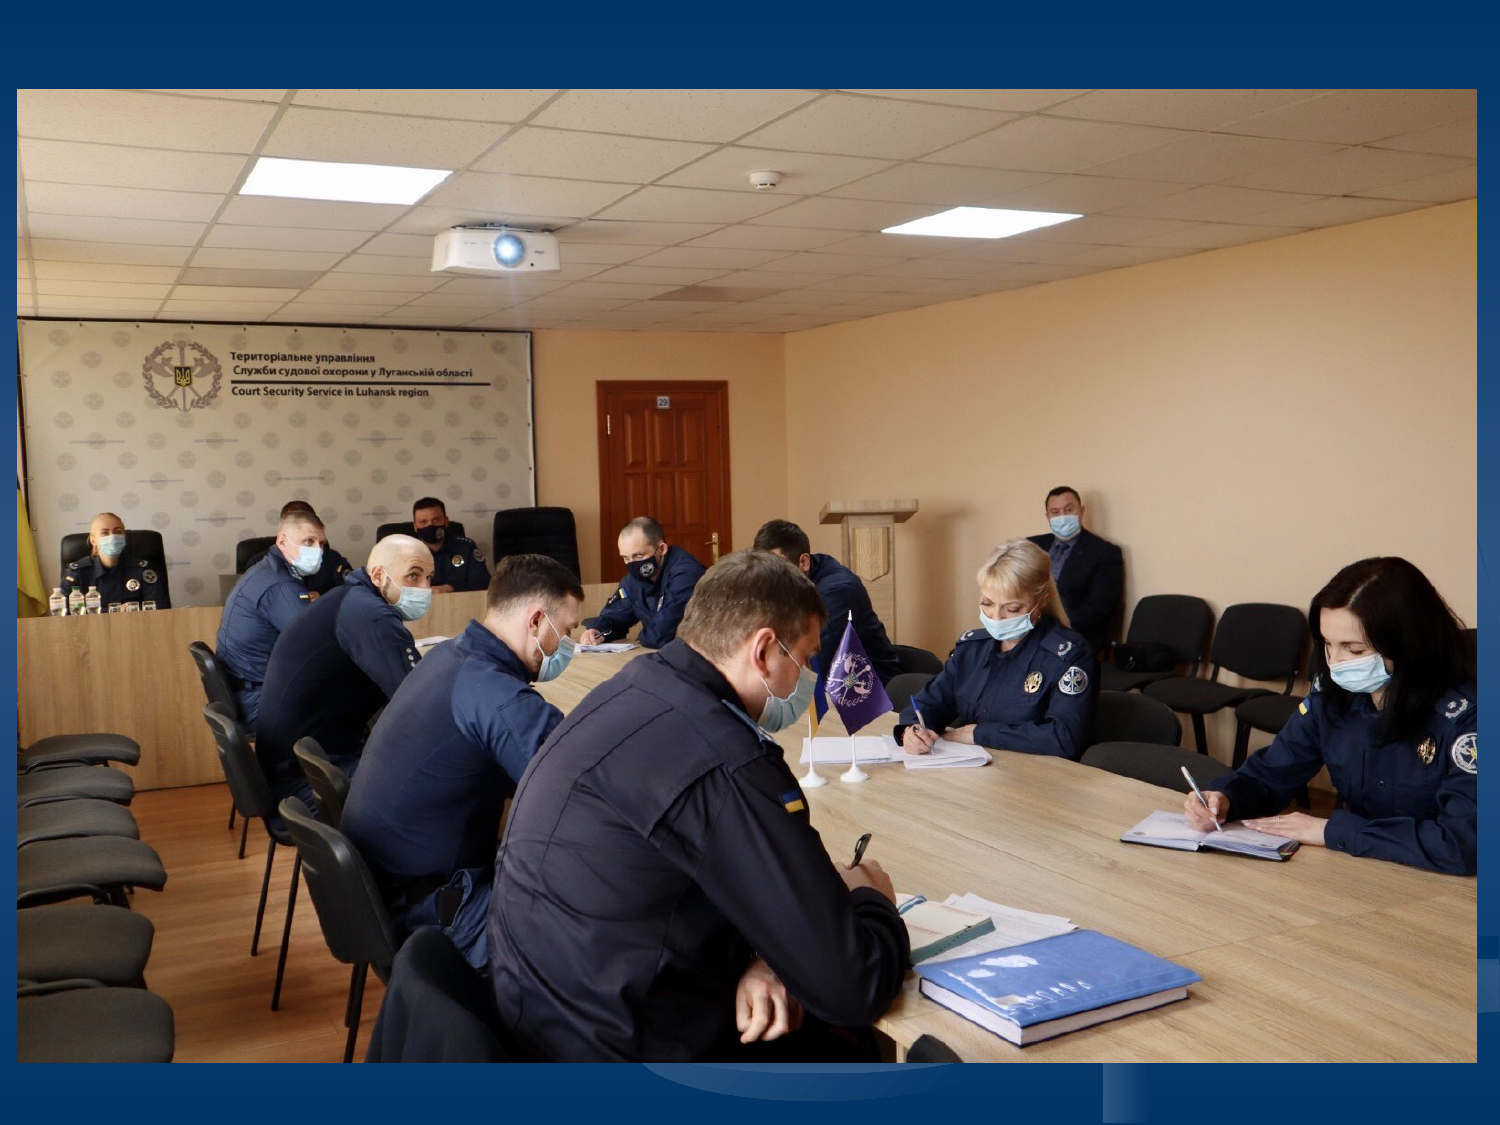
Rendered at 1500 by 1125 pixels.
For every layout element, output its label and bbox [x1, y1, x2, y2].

picture [17, 89, 1478, 1063]
